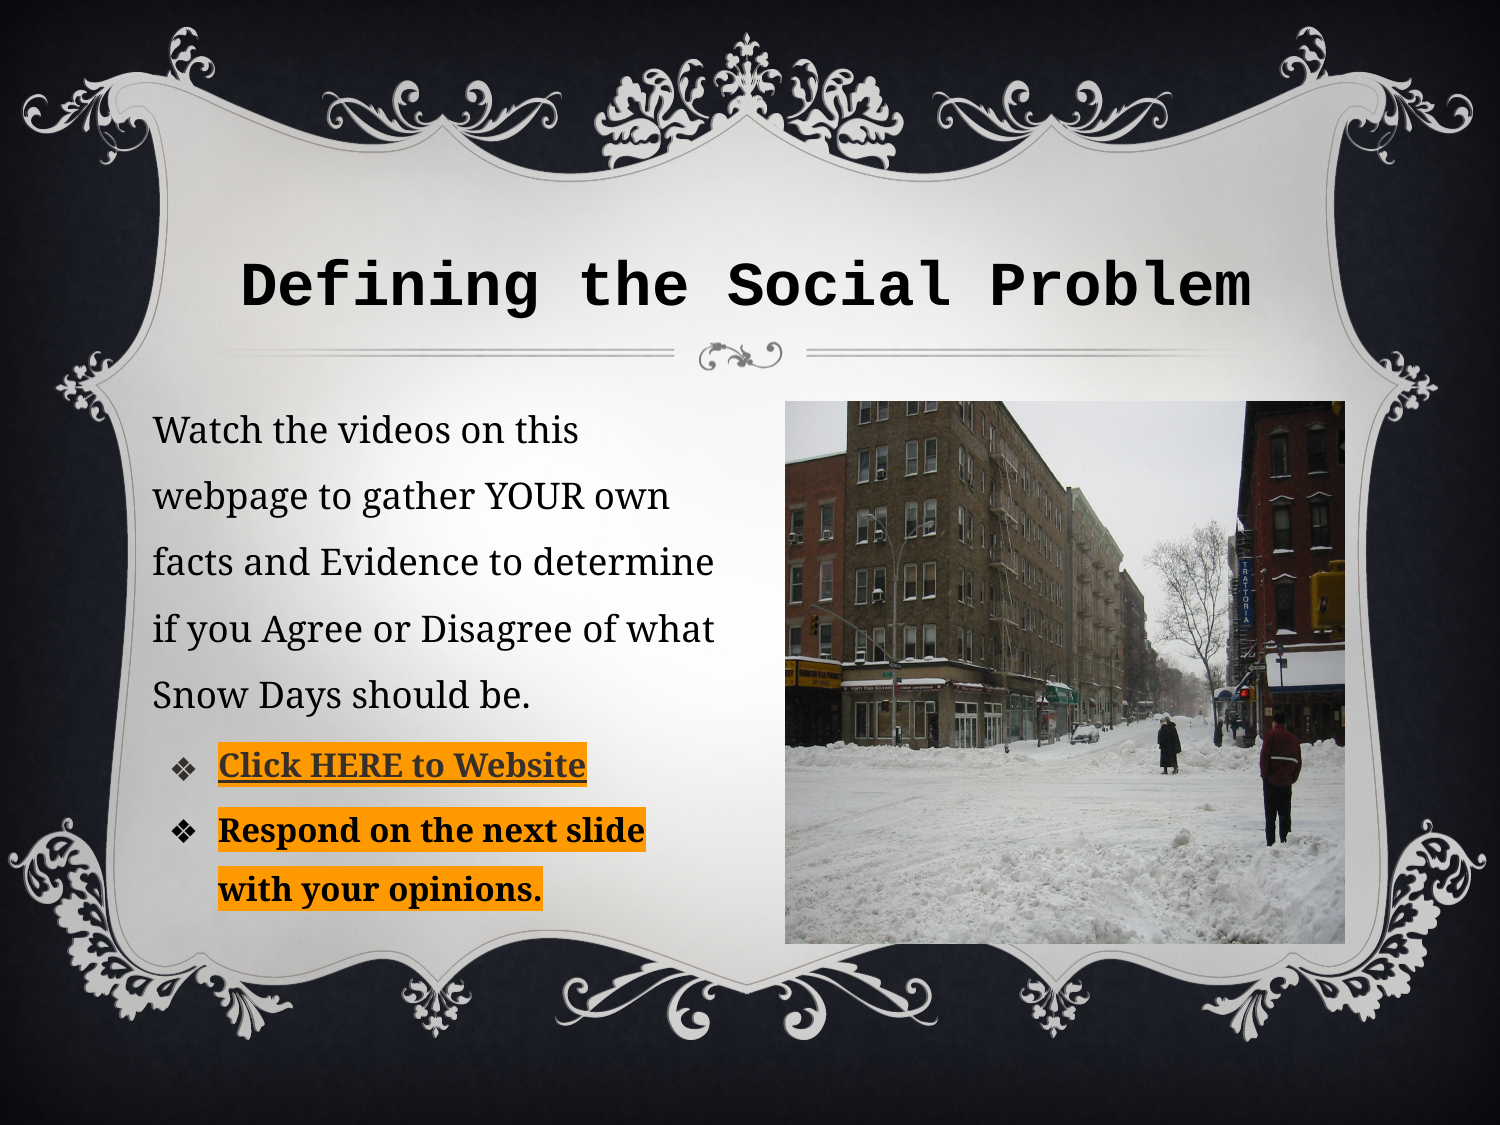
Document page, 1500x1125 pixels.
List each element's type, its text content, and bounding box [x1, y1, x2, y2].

picture [0, 0, 1500, 1125]
title Defining the Social Problem [225, 212, 1275, 325]
list Watch the videos on this webpage to gather YOUR own facts and Evidence to determine if you Agree or Disagree of what Snow Days should be. Click HERE to Website Respond on the next slide with your opinions. [137, 377, 738, 968]
